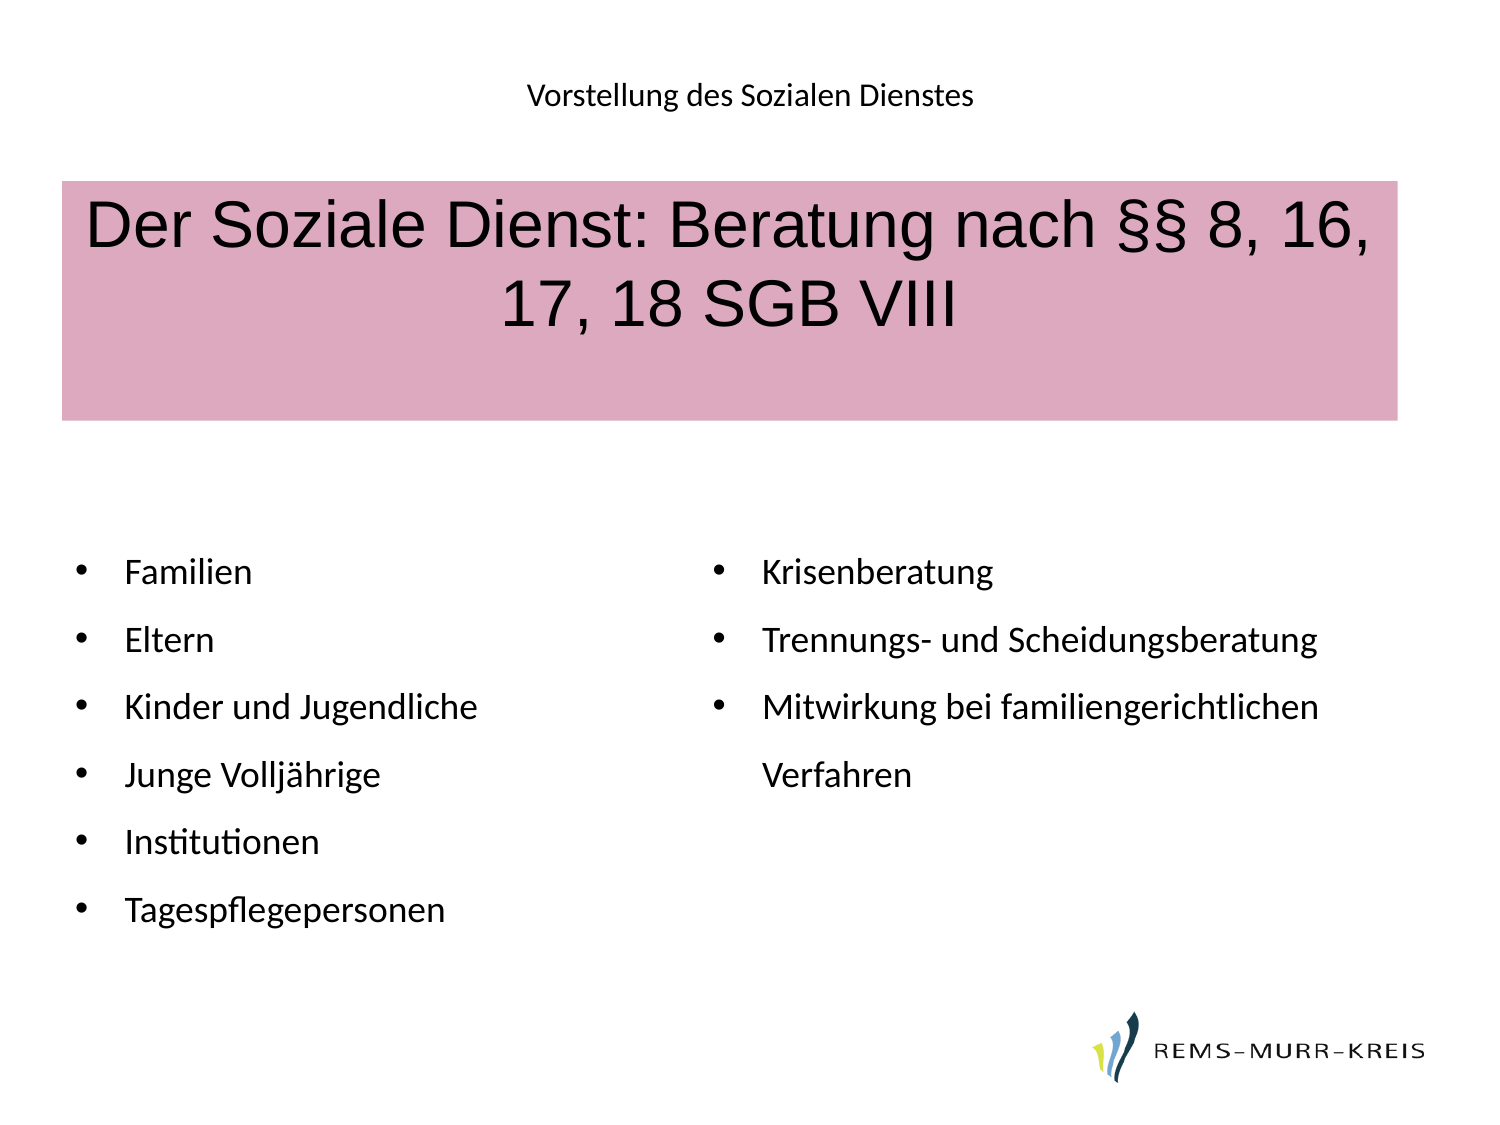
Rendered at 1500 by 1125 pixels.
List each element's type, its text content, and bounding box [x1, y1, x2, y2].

picture [1092, 1011, 1424, 1083]
text_box Vorstellung des Sozialen Dienstes [62, 63, 1440, 123]
title Der Soziale Dienst: Beratung nach §§ 8, 16, 17, 18 SGB VIII [62, 181, 1398, 421]
text_box Krisenberatung Trennungs- und Scheidungsberatung Mitwirkung bei familiengerichtlichen Verfahren [699, 518, 1398, 802]
text_box Familien Eltern Kinder und Jugendliche Junge Volljährige Institutionen Tagespflegepersonen [62, 518, 569, 937]
